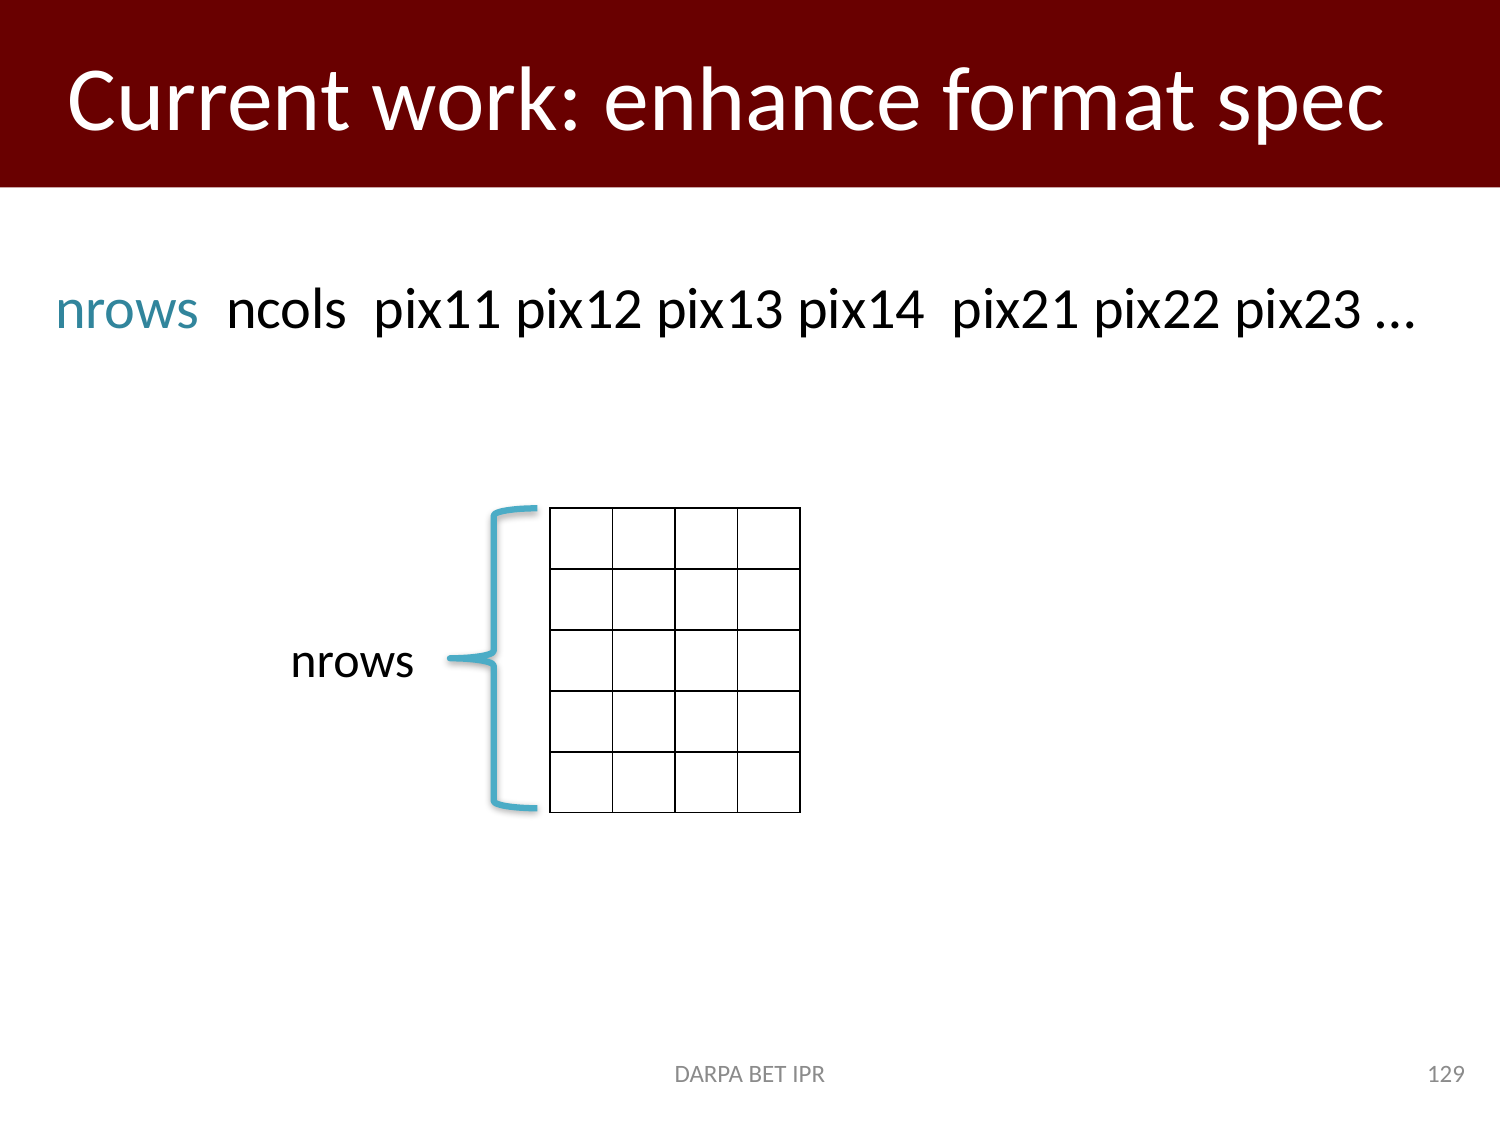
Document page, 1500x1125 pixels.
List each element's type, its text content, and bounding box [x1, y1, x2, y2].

slide_number 129 [1130, 1042, 1481, 1103]
text_box [446, 505, 538, 812]
table_cell [676, 570, 737, 629]
table_cell [613, 631, 674, 690]
table_cell [613, 692, 674, 751]
table_cell [676, 631, 737, 690]
footer DARPA BET IPR [512, 1042, 988, 1103]
table_cell [613, 753, 674, 812]
table_cell [613, 570, 674, 629]
table_header [738, 509, 799, 568]
table_cell [551, 753, 612, 812]
title Current work: enhance format spec [0, 0, 1500, 188]
table_cell [738, 631, 799, 690]
table_cell [551, 692, 612, 751]
table_cell [738, 753, 799, 812]
table_cell [738, 570, 799, 629]
table_cell [551, 631, 612, 690]
table_header [676, 509, 737, 568]
table_cell [551, 570, 612, 629]
table_header [551, 509, 612, 568]
table_header [613, 509, 674, 568]
text_box nrows ncols pix11 pix12 pix13 pix14 pix21 pix22 pix23 … [40, 262, 1432, 348]
table_cell [676, 753, 737, 812]
table_cell [738, 692, 799, 751]
table_cell [676, 692, 737, 751]
text_box nrows [275, 620, 430, 696]
